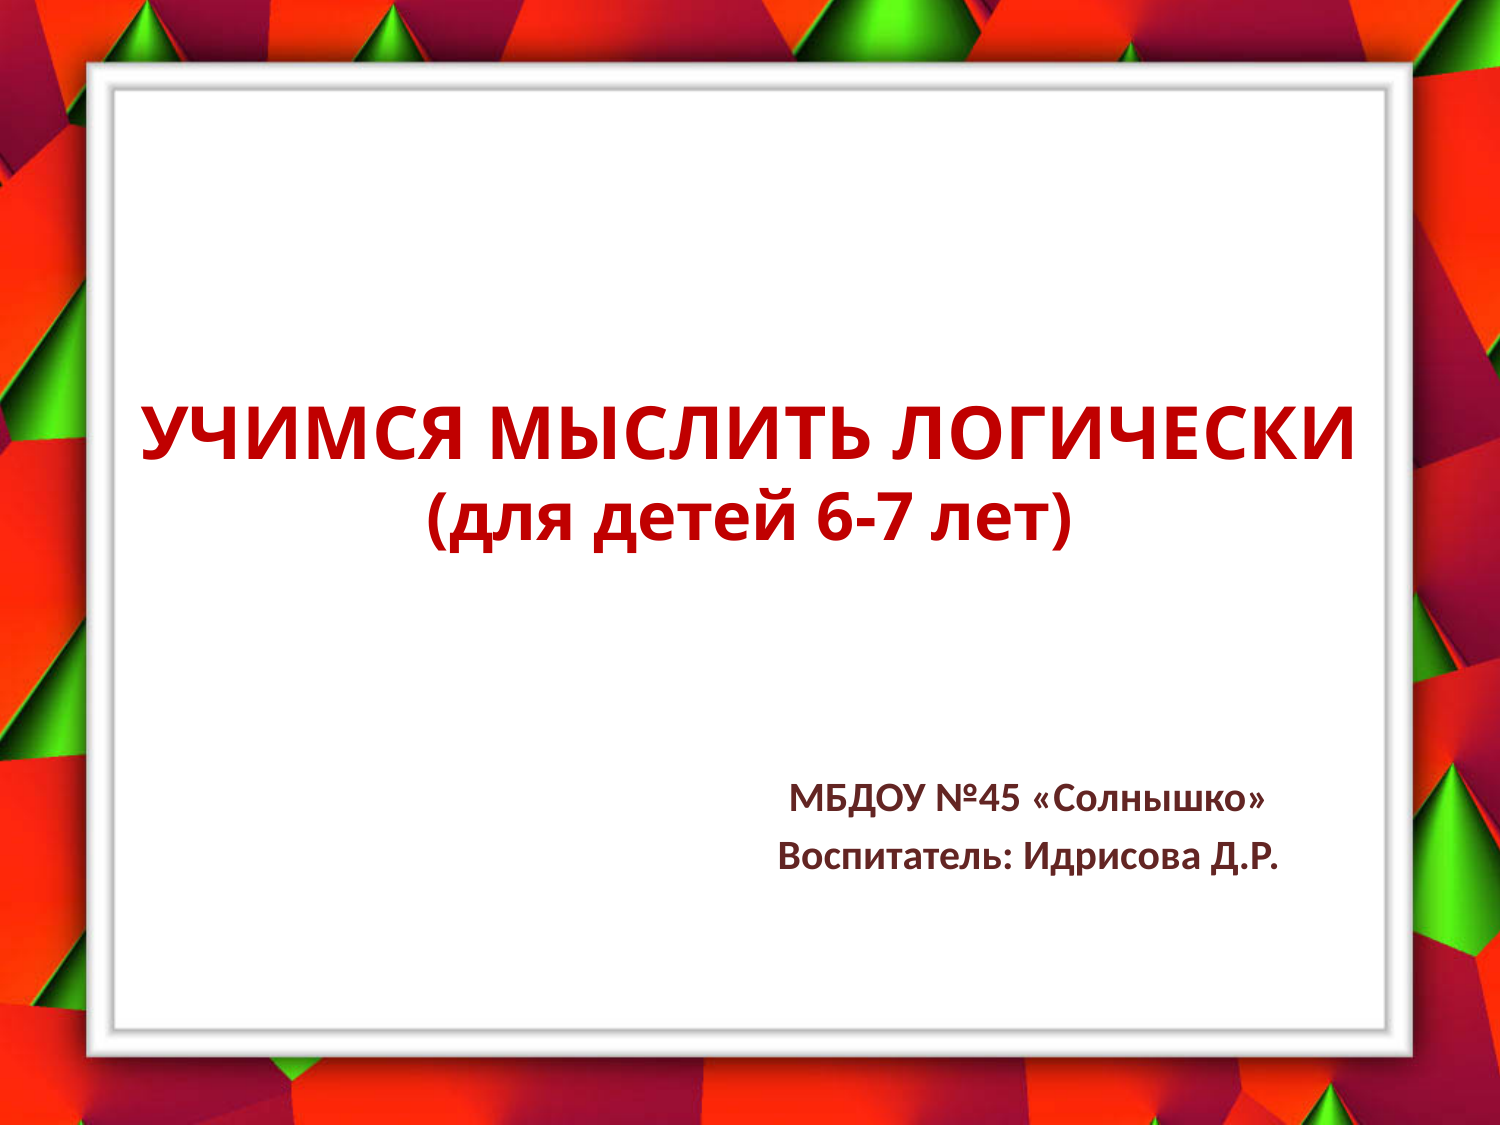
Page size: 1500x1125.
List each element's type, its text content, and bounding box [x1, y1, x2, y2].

title УЧИМСЯ МЫСЛИТЬ ЛОГИЧЕСКИ (для детей 6-7 лет) [112, 349, 1388, 591]
picture [0, 0, 1500, 1125]
subtitle МБДОУ №45 «Солнышко» Воспитатель: Идрисова Д.Р. [503, 761, 1500, 1050]
